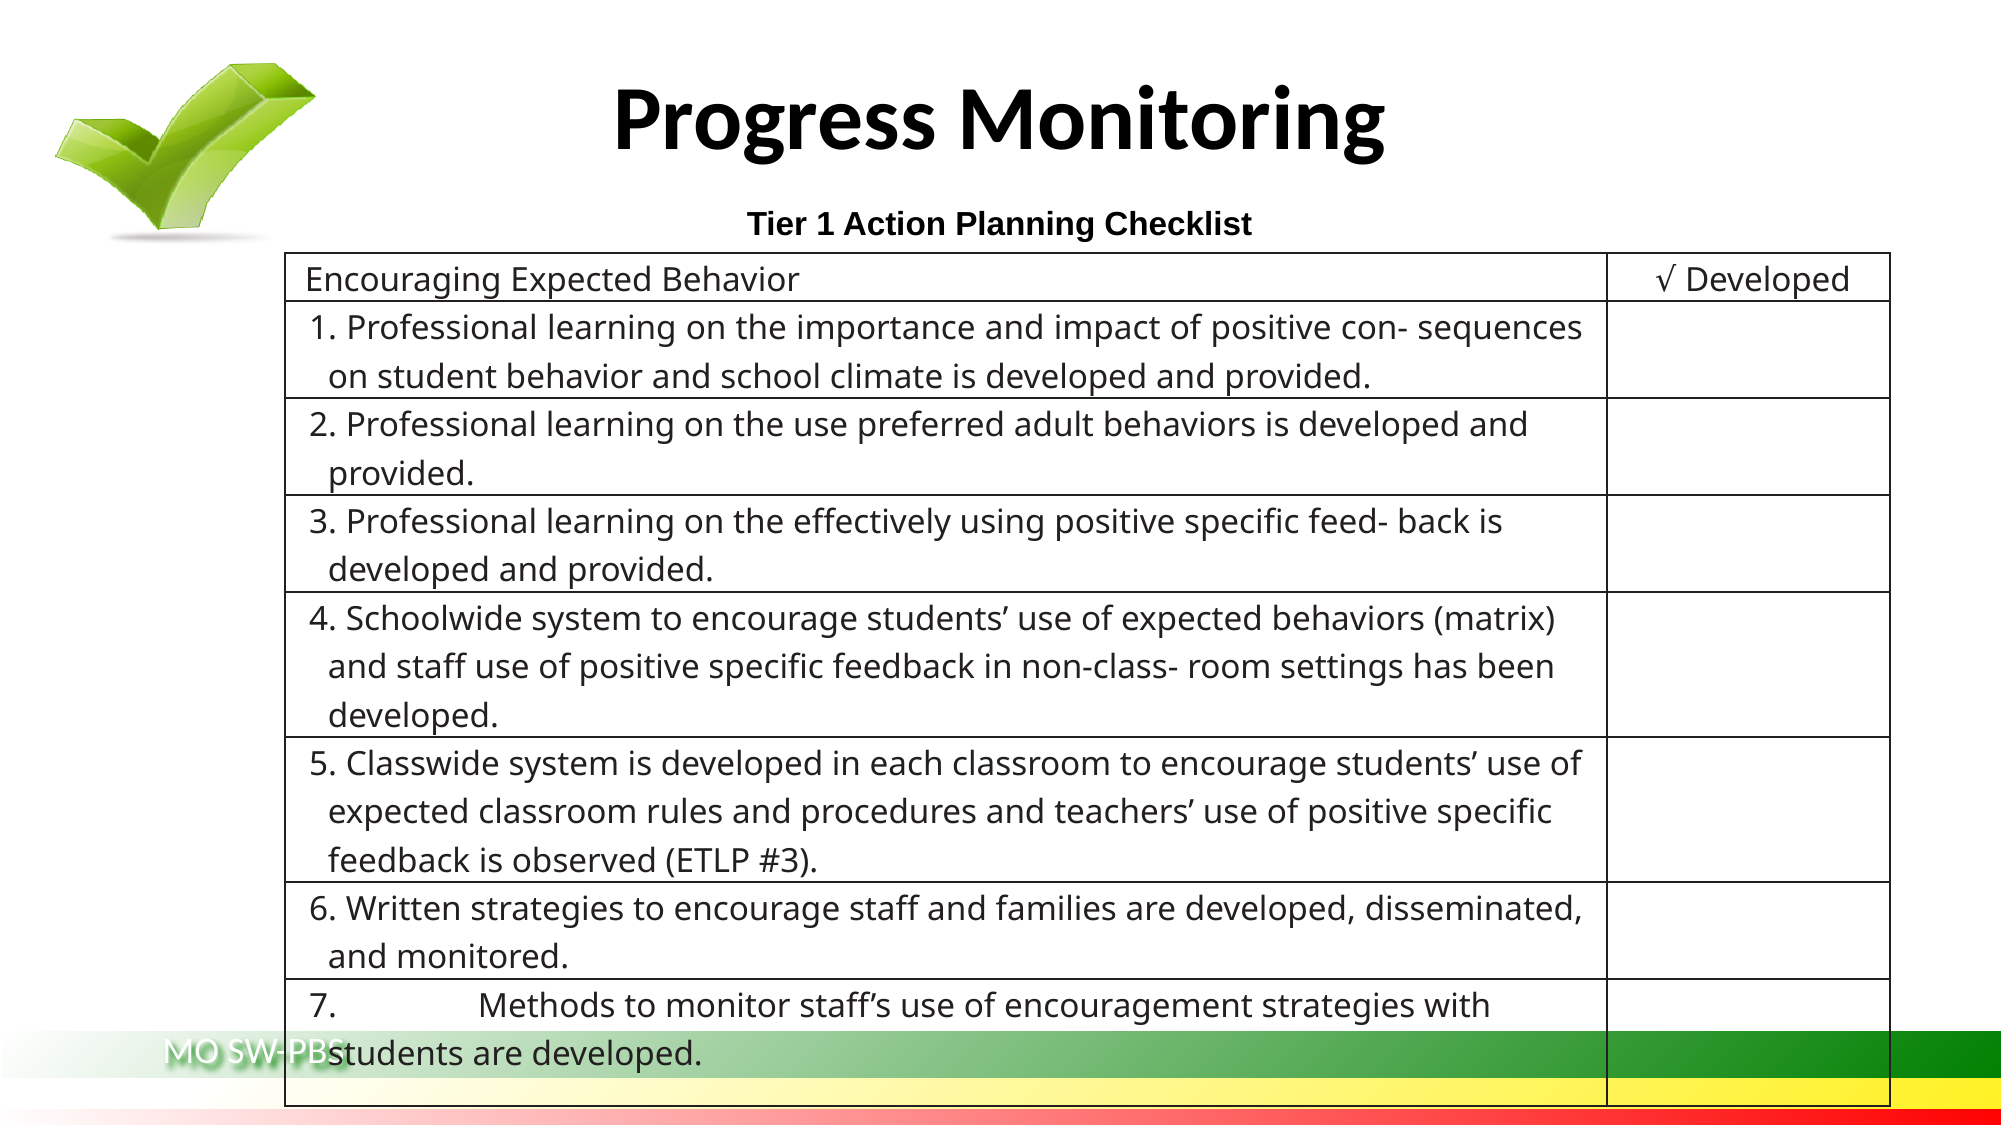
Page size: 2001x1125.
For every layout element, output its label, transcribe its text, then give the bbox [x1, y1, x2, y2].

table_cell 3. Professional learning on the effectively using positive specific feed- back is developed and provided. [286, 496, 1606, 591]
picture [18, 33, 339, 274]
table_cell 6. Written strategies to encourage staff and families are developed, disseminated, and monitored. [286, 883, 1606, 978]
table_cell [1608, 593, 1889, 736]
table_cell [1608, 883, 1889, 978]
table_cell 2. Professional learning on the use preferred adult behaviors is developed and provided. [286, 399, 1606, 494]
table_cell 4. Schoolwide system to encourage students’ use of expected behaviors (matrix) and staff use of positive specific feedback in non-class- room settings has been developed. [286, 593, 1606, 736]
table_cell [1608, 496, 1889, 591]
table_cell 1. Professional learning on the importance and impact of positive con- sequences on student behavior and school climate is developed and provided. [286, 302, 1606, 397]
table_cell [1608, 302, 1889, 397]
table_cell [1608, 738, 1889, 881]
text_box Tier 1 Action Planning Checklist [676, 194, 1324, 250]
title Progress Monitoring [353, 11, 1647, 229]
table_cell 5. Classwide system is developed in each classroom to encourage students’ use of expected classroom rules and procedures and teachers’ use of positive specific feedback is observed (ETLP #3). [286, 738, 1606, 881]
table_cell 7. Methods to monitor staff’s use of encouragement strategies with students are developed. [286, 980, 1606, 1105]
table_cell [1608, 980, 1889, 1105]
table_header Encouraging Expected Behavior [286, 254, 1606, 300]
table_cell [1608, 399, 1889, 494]
table_header √ Developed [1608, 254, 1889, 300]
